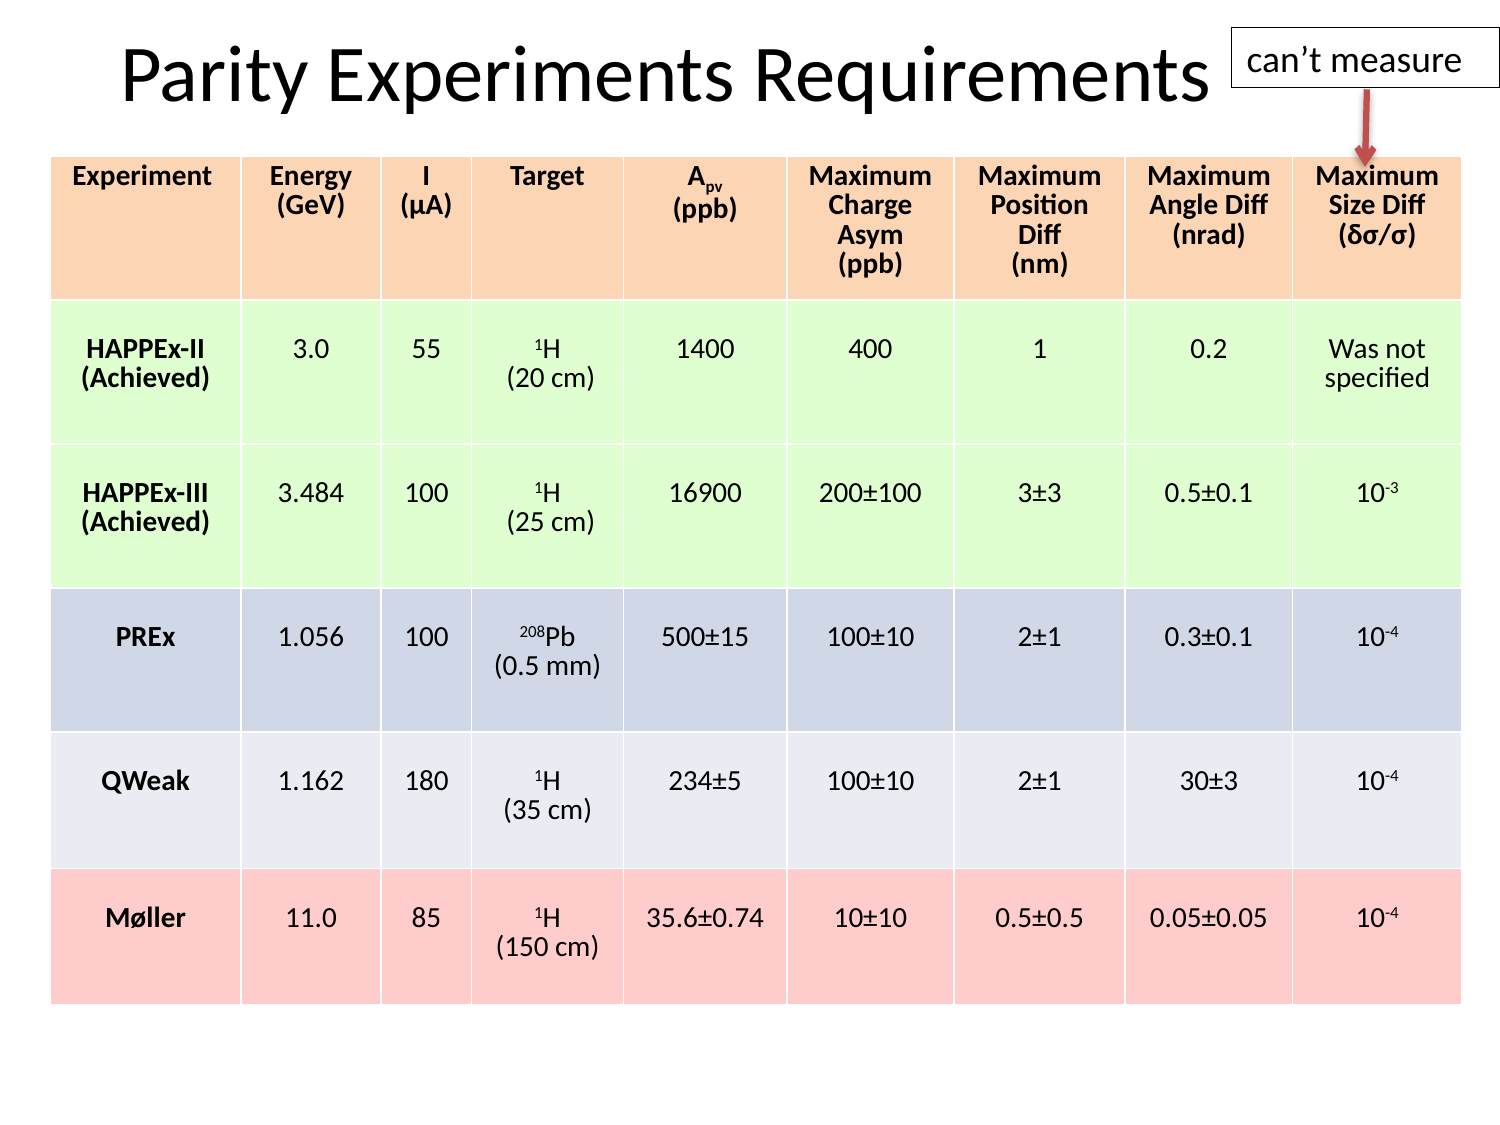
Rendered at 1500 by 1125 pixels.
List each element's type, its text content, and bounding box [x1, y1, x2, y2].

table_cell 35.6±0.74 [624, 869, 786, 1004]
table_cell PREx [51, 589, 240, 731]
table_cell Was not specified [1293, 301, 1461, 443]
table_cell 10±10 [788, 869, 953, 1004]
table_cell 1.162 [242, 733, 380, 868]
table_cell 1H (35 cm) [472, 733, 623, 868]
table_cell 1.056 [242, 589, 380, 731]
table_cell 10-4 [1293, 869, 1461, 1004]
table_header Energy (GeV) [242, 157, 380, 299]
table_header Maximum Angle Diff (nrad) [1126, 157, 1292, 299]
table_cell 1400 [624, 301, 786, 443]
table_cell 10-4 [1293, 589, 1461, 731]
table_header Maximum Charge Asym (ppb) [788, 157, 953, 299]
table_header I (µA) [382, 157, 471, 299]
table_cell 100±10 [788, 733, 953, 868]
table_header Target [472, 157, 623, 299]
table_cell 1H (20 cm) [472, 301, 623, 443]
table_cell 0.05±0.05 [1126, 869, 1292, 1004]
table_header Maximum Position Diff (nm) [955, 157, 1124, 299]
table_cell 0.3±0.1 [1126, 589, 1292, 731]
table_cell HAPPEx-II (Achieved) [51, 301, 240, 443]
table_cell 10-4 [1293, 733, 1461, 868]
table_cell 0.2 [1126, 301, 1292, 443]
table_cell 180 [382, 733, 471, 868]
table_cell 3.0 [242, 301, 380, 443]
table_cell 1H (25 cm) [472, 445, 623, 587]
table_cell 100 [382, 445, 471, 587]
table_cell 3.484 [242, 445, 380, 587]
table_cell 30±3 [1126, 733, 1292, 868]
table_header Maximum Size Diff (δσ/σ) [1293, 157, 1461, 299]
table_header Apv (ppb) [624, 157, 786, 299]
table_cell 0.5±0.1 [1126, 445, 1292, 587]
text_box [1326, 126, 1405, 130]
title Parity Experiments Requirements [0, 12, 1333, 125]
table_cell Møller [51, 869, 240, 1004]
text_box can’t measure [1231, 27, 1500, 88]
table_cell 55 [382, 301, 471, 443]
table_cell 208Pb (0.5 mm) [472, 589, 623, 731]
table_cell 2±1 [955, 733, 1124, 868]
table_cell 500±15 [624, 589, 786, 731]
table_cell 10-3 [1293, 445, 1461, 587]
table_cell QWeak [51, 733, 240, 868]
table_cell 0.5±0.5 [955, 869, 1124, 1004]
table_cell 85 [382, 869, 471, 1004]
table_cell 100±10 [788, 589, 953, 731]
table_cell 3±3 [955, 445, 1124, 587]
table_cell 16900 [624, 445, 786, 587]
table_cell 234±5 [624, 733, 786, 868]
table_header Experiment [51, 157, 240, 299]
table_cell 1H (150 cm) [472, 869, 623, 1004]
table_cell 11.0 [242, 869, 380, 1004]
table_cell 200±100 [788, 445, 953, 587]
table_cell 400 [788, 301, 953, 443]
table_cell 2±1 [955, 589, 1124, 731]
table_cell 1 [955, 301, 1124, 443]
table_cell 100 [382, 589, 471, 731]
table_cell HAPPEx-III (Achieved) [51, 445, 240, 587]
